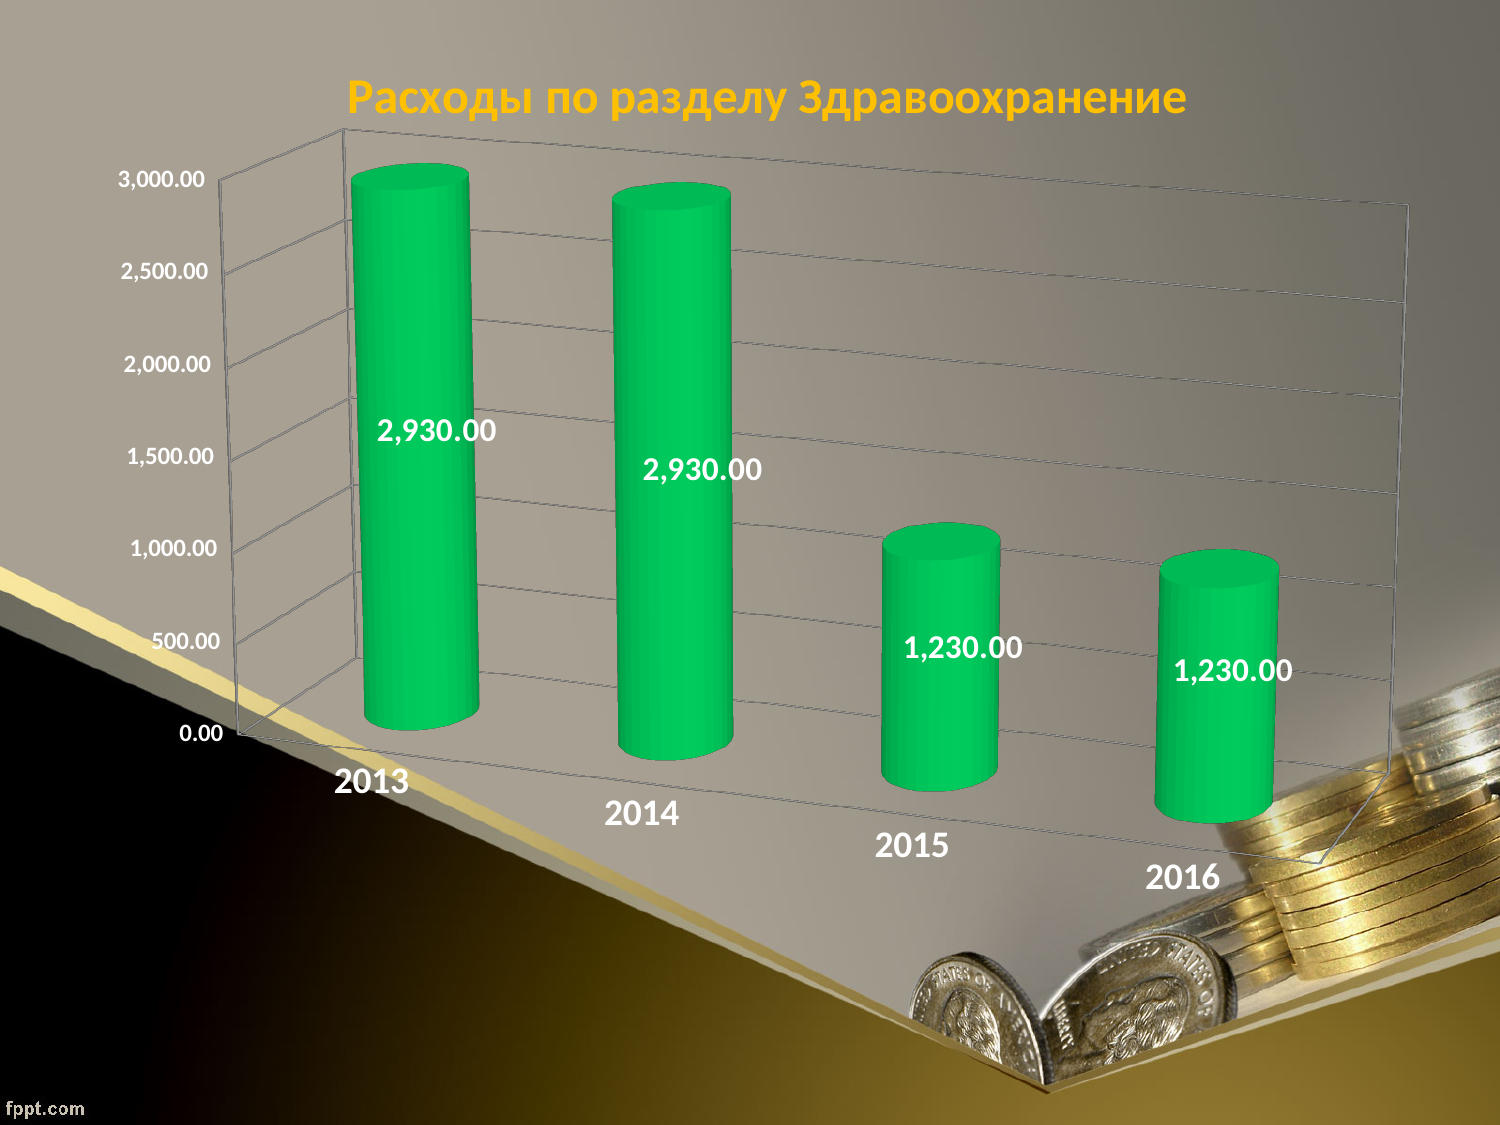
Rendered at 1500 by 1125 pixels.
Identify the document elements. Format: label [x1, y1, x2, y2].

chart [58, 34, 1477, 926]
picture [0, 0, 1500, 1125]
